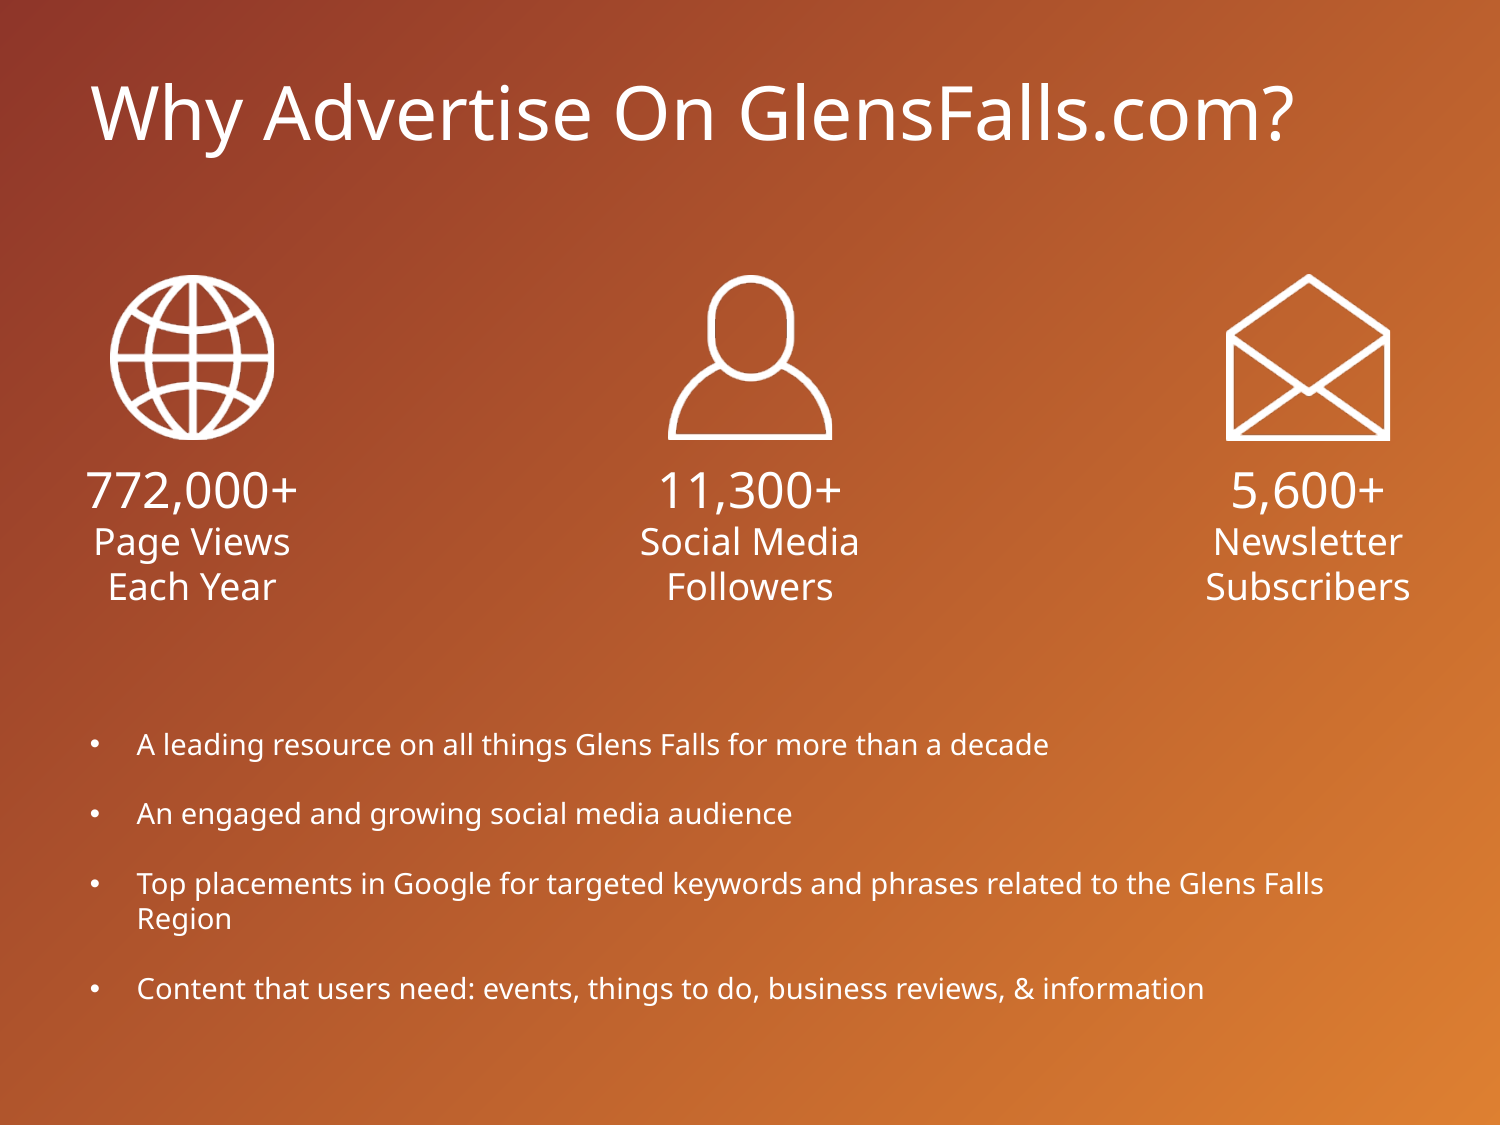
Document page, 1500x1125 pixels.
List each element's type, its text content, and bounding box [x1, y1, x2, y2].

title Why Advertise On GlensFalls.com? [75, 22, 1500, 198]
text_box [603, 275, 897, 618]
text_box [45, 275, 339, 618]
text_box A leading resource on all things Glens Falls for more than a decade An engaged and growing social media audience Top placements in Google for targeted keywords and phrases related to the Glens Falls Region Content that users need: events, things to do, business reviews, & information [74, 718, 1425, 1013]
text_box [1161, 274, 1455, 618]
